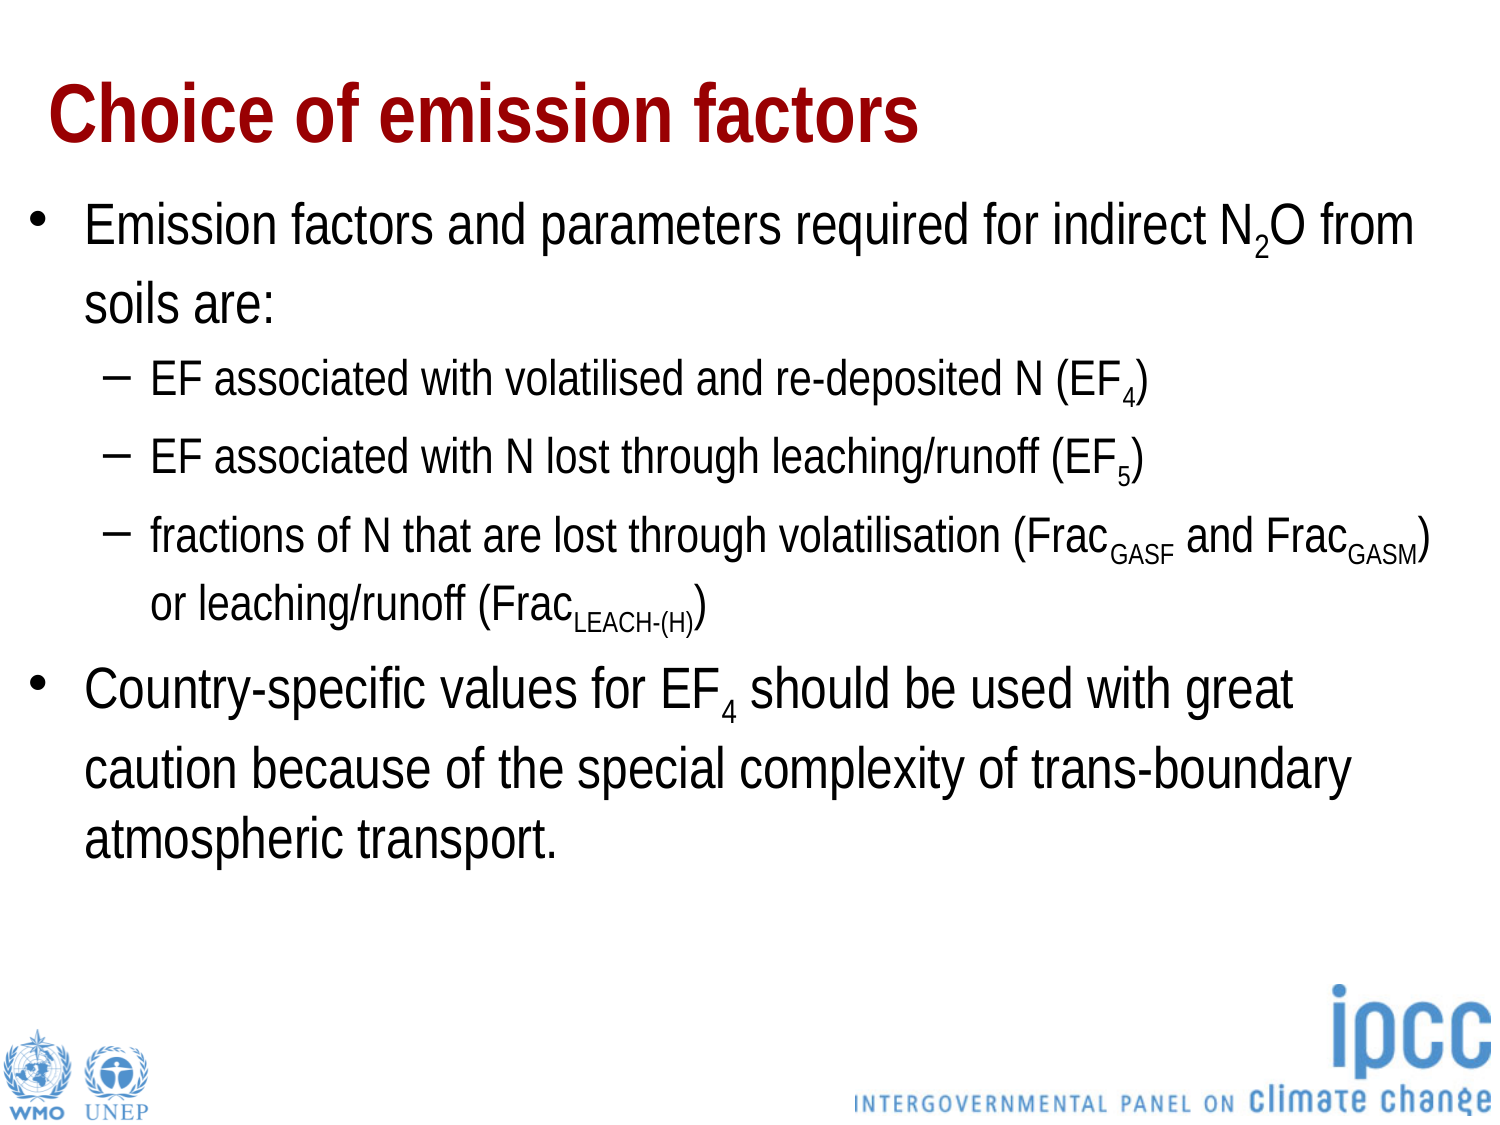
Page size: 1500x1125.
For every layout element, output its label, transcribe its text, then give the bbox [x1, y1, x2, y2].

picture [855, 984, 1491, 1116]
list Emission factors and parameters required for indirect N2O from soils are: EF associated with volatilised and re-deposited N (EF4) EF associated with N lost through leaching/runoff (EF5) fractions of N that are lost through volatilisation (FracGASF and FracGASM) or leaching/runoff (FracLEACH-(H)) Country-specific values for EF4 should be used with great caution because of the special complexity of trans-boundary atmospheric transport. [13, 178, 1473, 1021]
title Choice of emission factors [33, 26, 1473, 178]
picture [0, 1027, 153, 1125]
